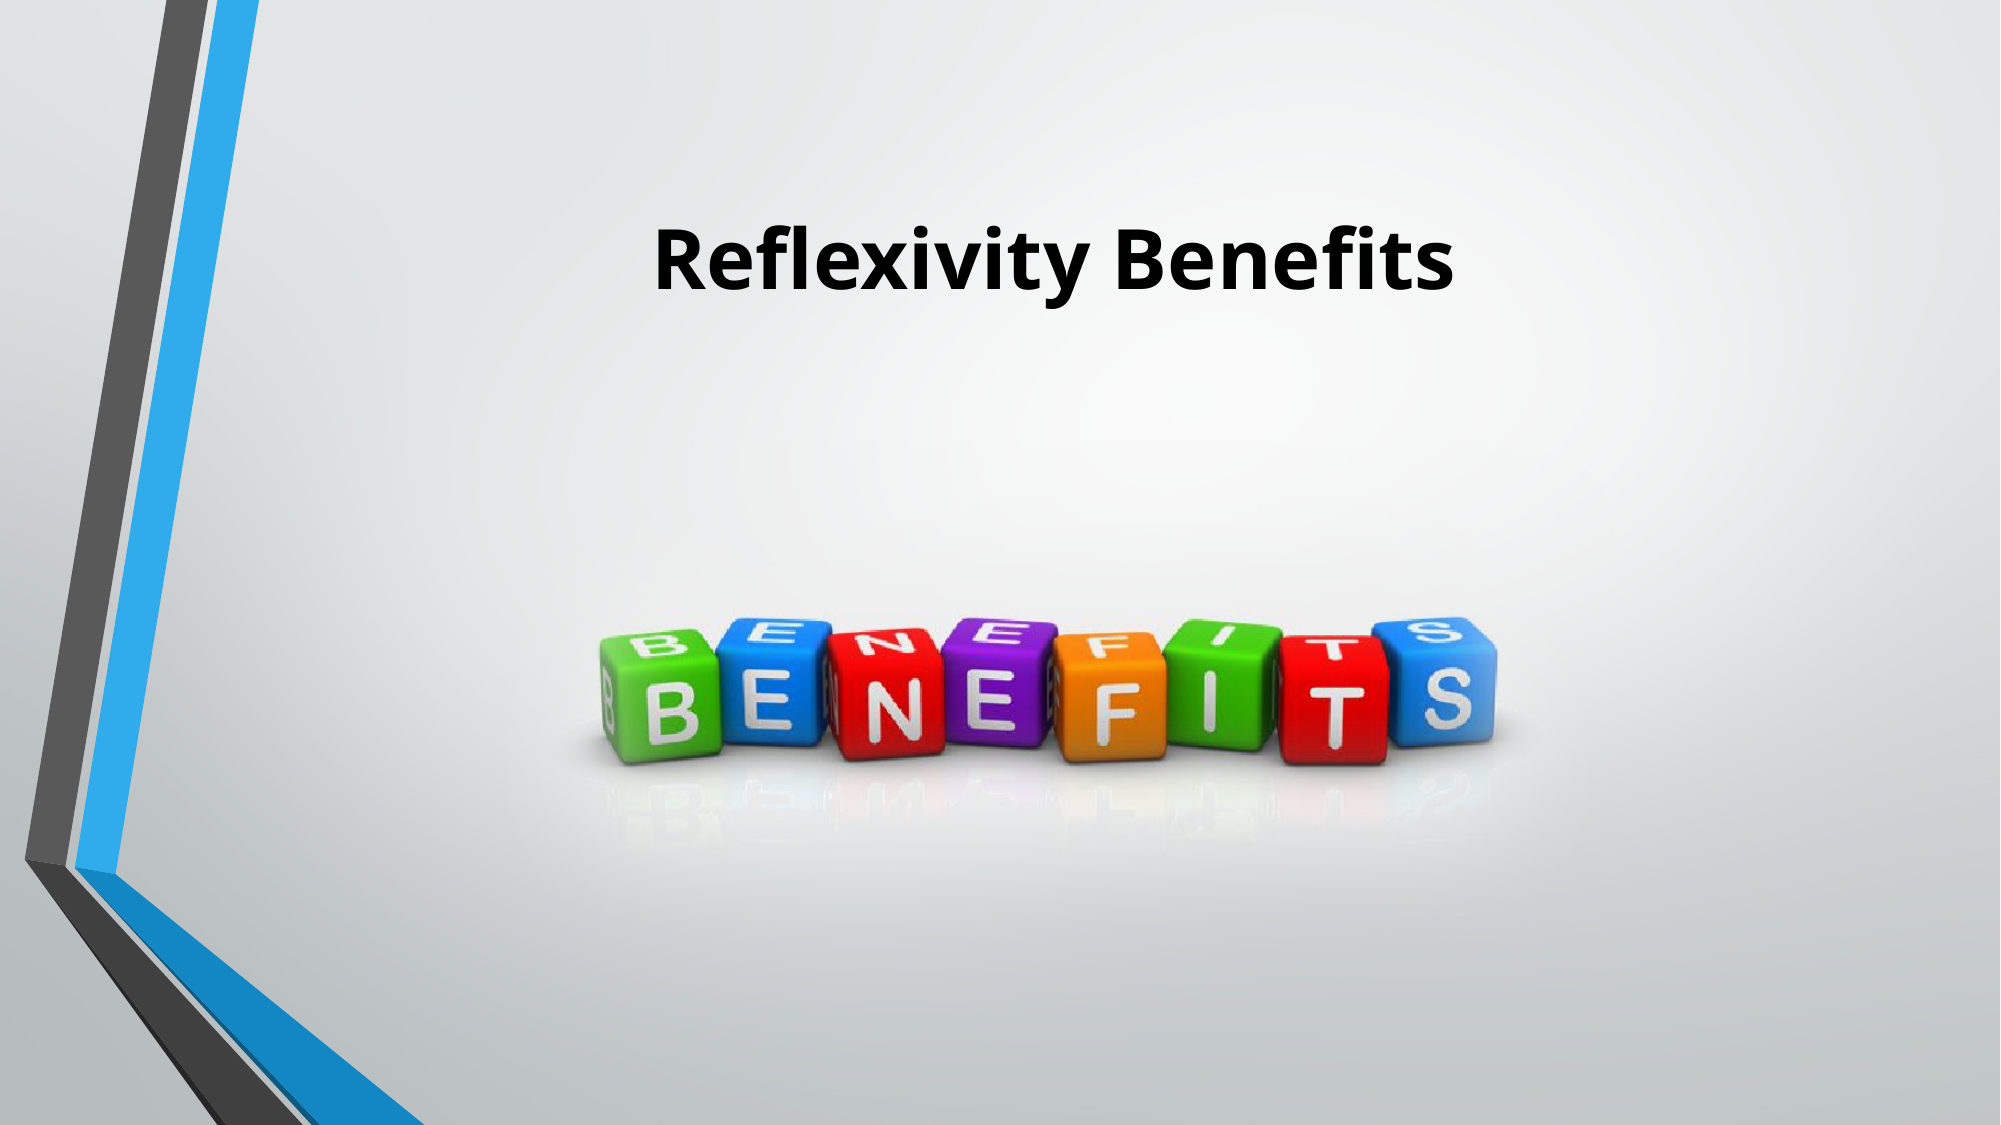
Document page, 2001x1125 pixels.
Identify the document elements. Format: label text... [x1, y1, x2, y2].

title Reflexivity Benefits [243, 112, 1887, 400]
picture [464, 437, 1631, 953]
